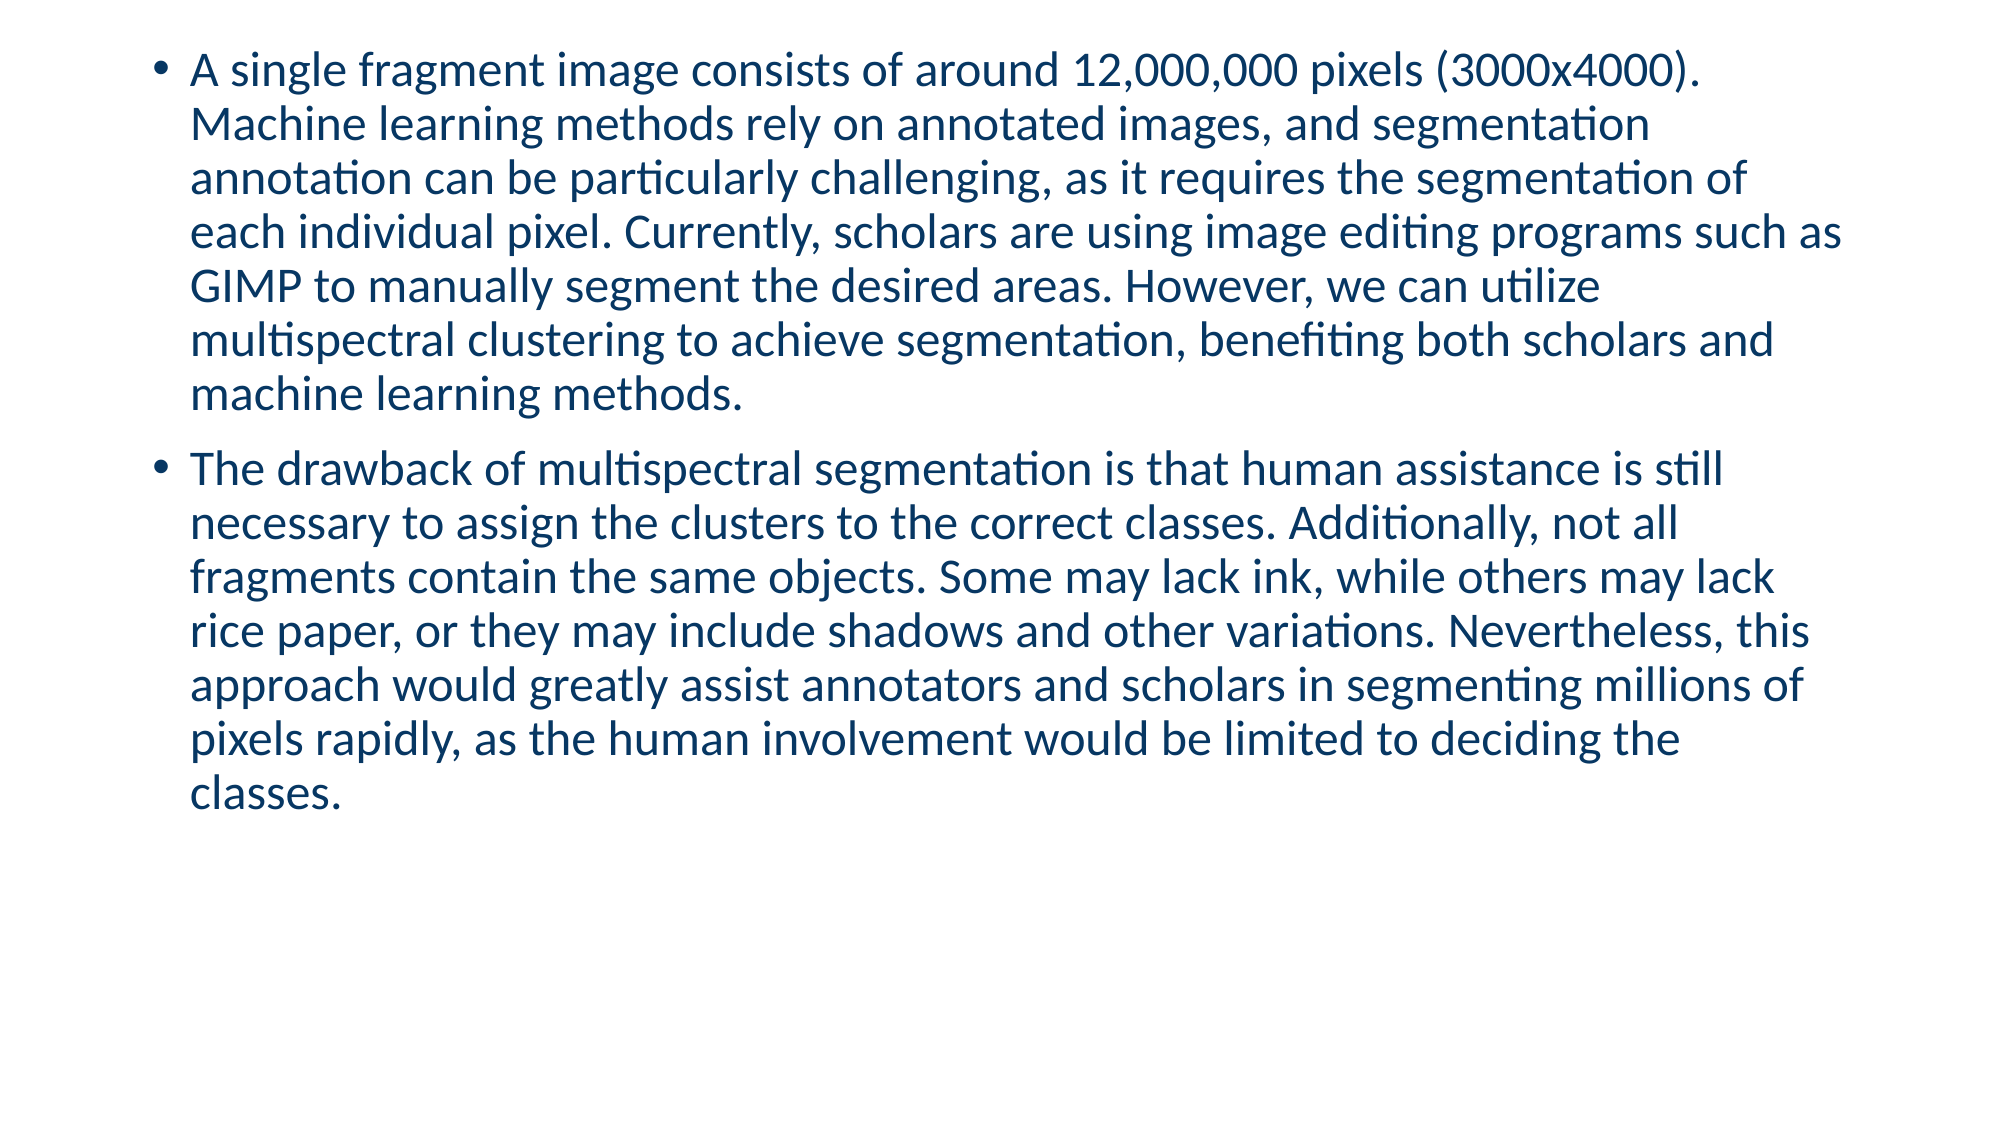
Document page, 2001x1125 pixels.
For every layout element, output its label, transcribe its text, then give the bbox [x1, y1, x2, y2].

list A single fragment image consists of around 12,000,000 pixels (3000x4000). Machine learning methods rely on annotated images, and segmentation annotation can be particularly challenging, as it requires the segmentation of each individual pixel. Currently, scholars are using image editing programs such as GIMP to manually segment the desired areas. However, we can utilize multispectral clustering to achieve segmentation, benefiting both scholars and machine learning methods. The drawback of multispectral segmentation is that human assistance is still necessary to assign the clusters to the correct classes. Additionally, not all fragments contain the same objects. Some may lack ink, while others may lack rice paper, or they may include shadows and other variations. Nevertheless, this approach would greatly assist annotators and scholars in segmenting millions of pixels rapidly, as the human involvement would be limited to deciding the classes. [137, 36, 1863, 1014]
